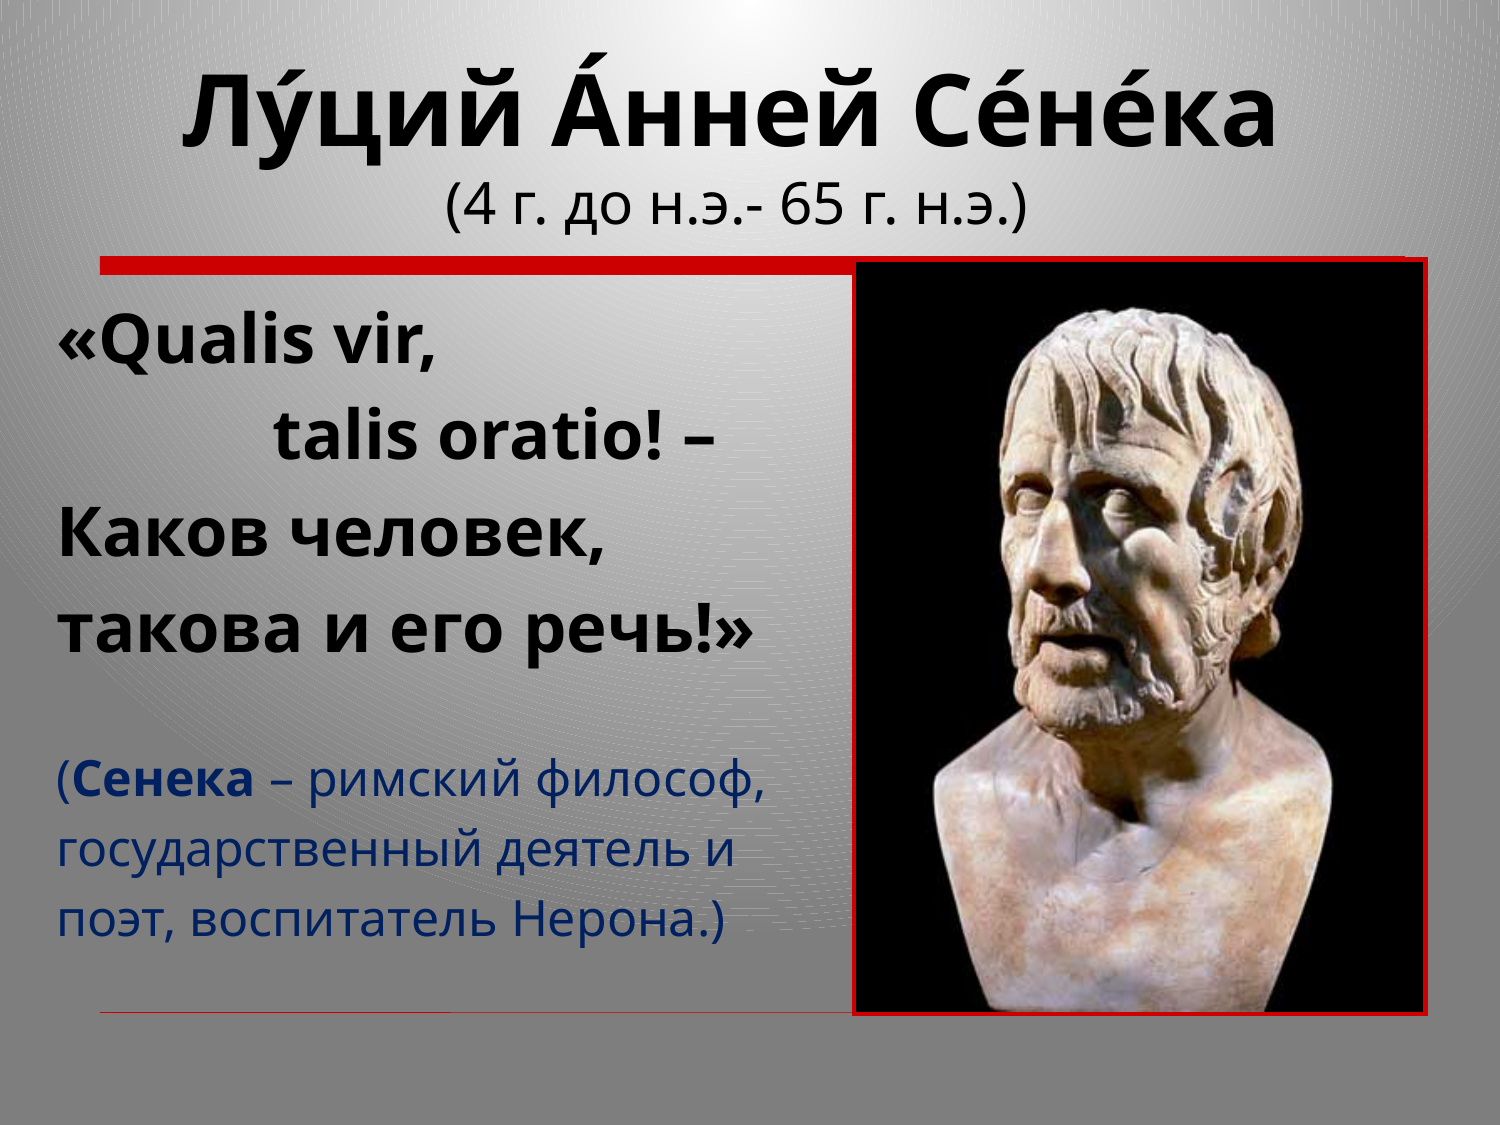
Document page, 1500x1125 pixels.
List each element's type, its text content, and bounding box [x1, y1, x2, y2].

title Лу́ций А́нней Се́не́ка (4 г. до н.э.- 65 г. н.э.) [88, 0, 1401, 244]
list «Qualis vir, talis oratio! – Каков человек, такова и его речь!» (Сенека – римский философ, государственный деятель и поэт, воспитатель Нерона.) [41, 287, 1447, 1106]
picture [855, 261, 1424, 1012]
